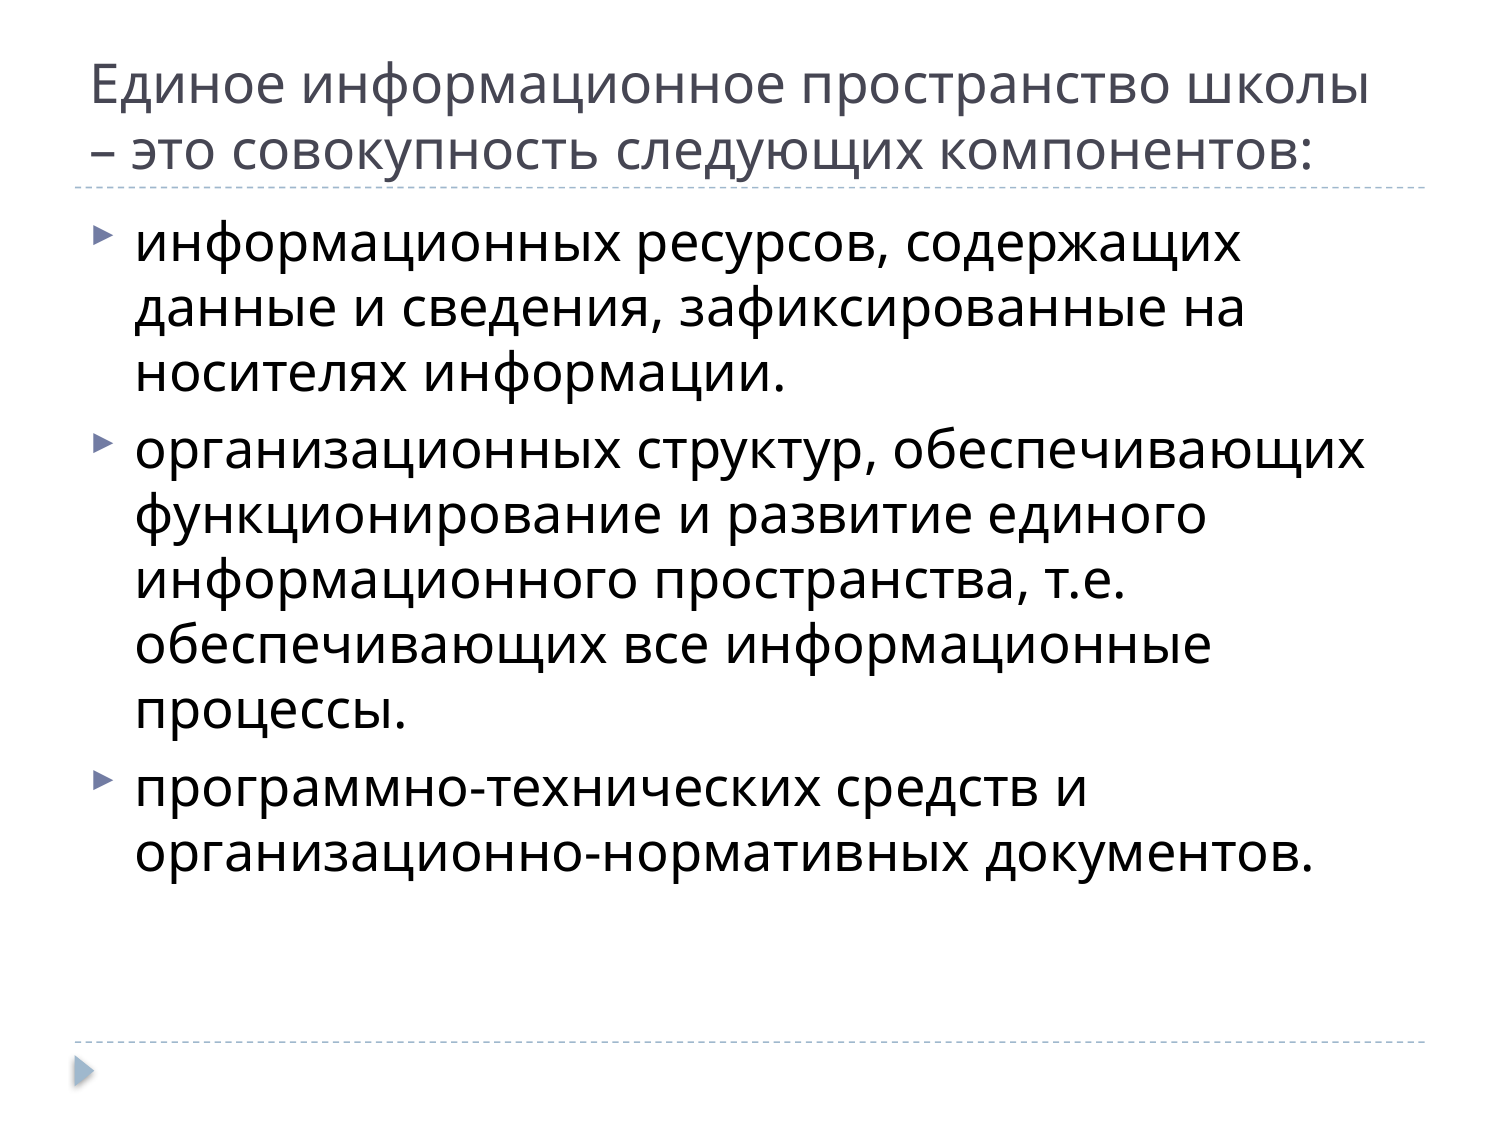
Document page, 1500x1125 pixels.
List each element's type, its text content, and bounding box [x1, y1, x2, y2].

title Единое информационное пространство школы – это совокупность следующих компонентов: [75, 24, 1425, 188]
list информационных ресурсов, содержащих данные и сведения, зафиксированные на носителях информации. организационных структур, обеспечивающих функционирование и развитие единого информационного пространства, т.е. обеспечивающих все информационные процессы. программно-технических средств и организационно-нормативных документов. [75, 200, 1425, 1010]
